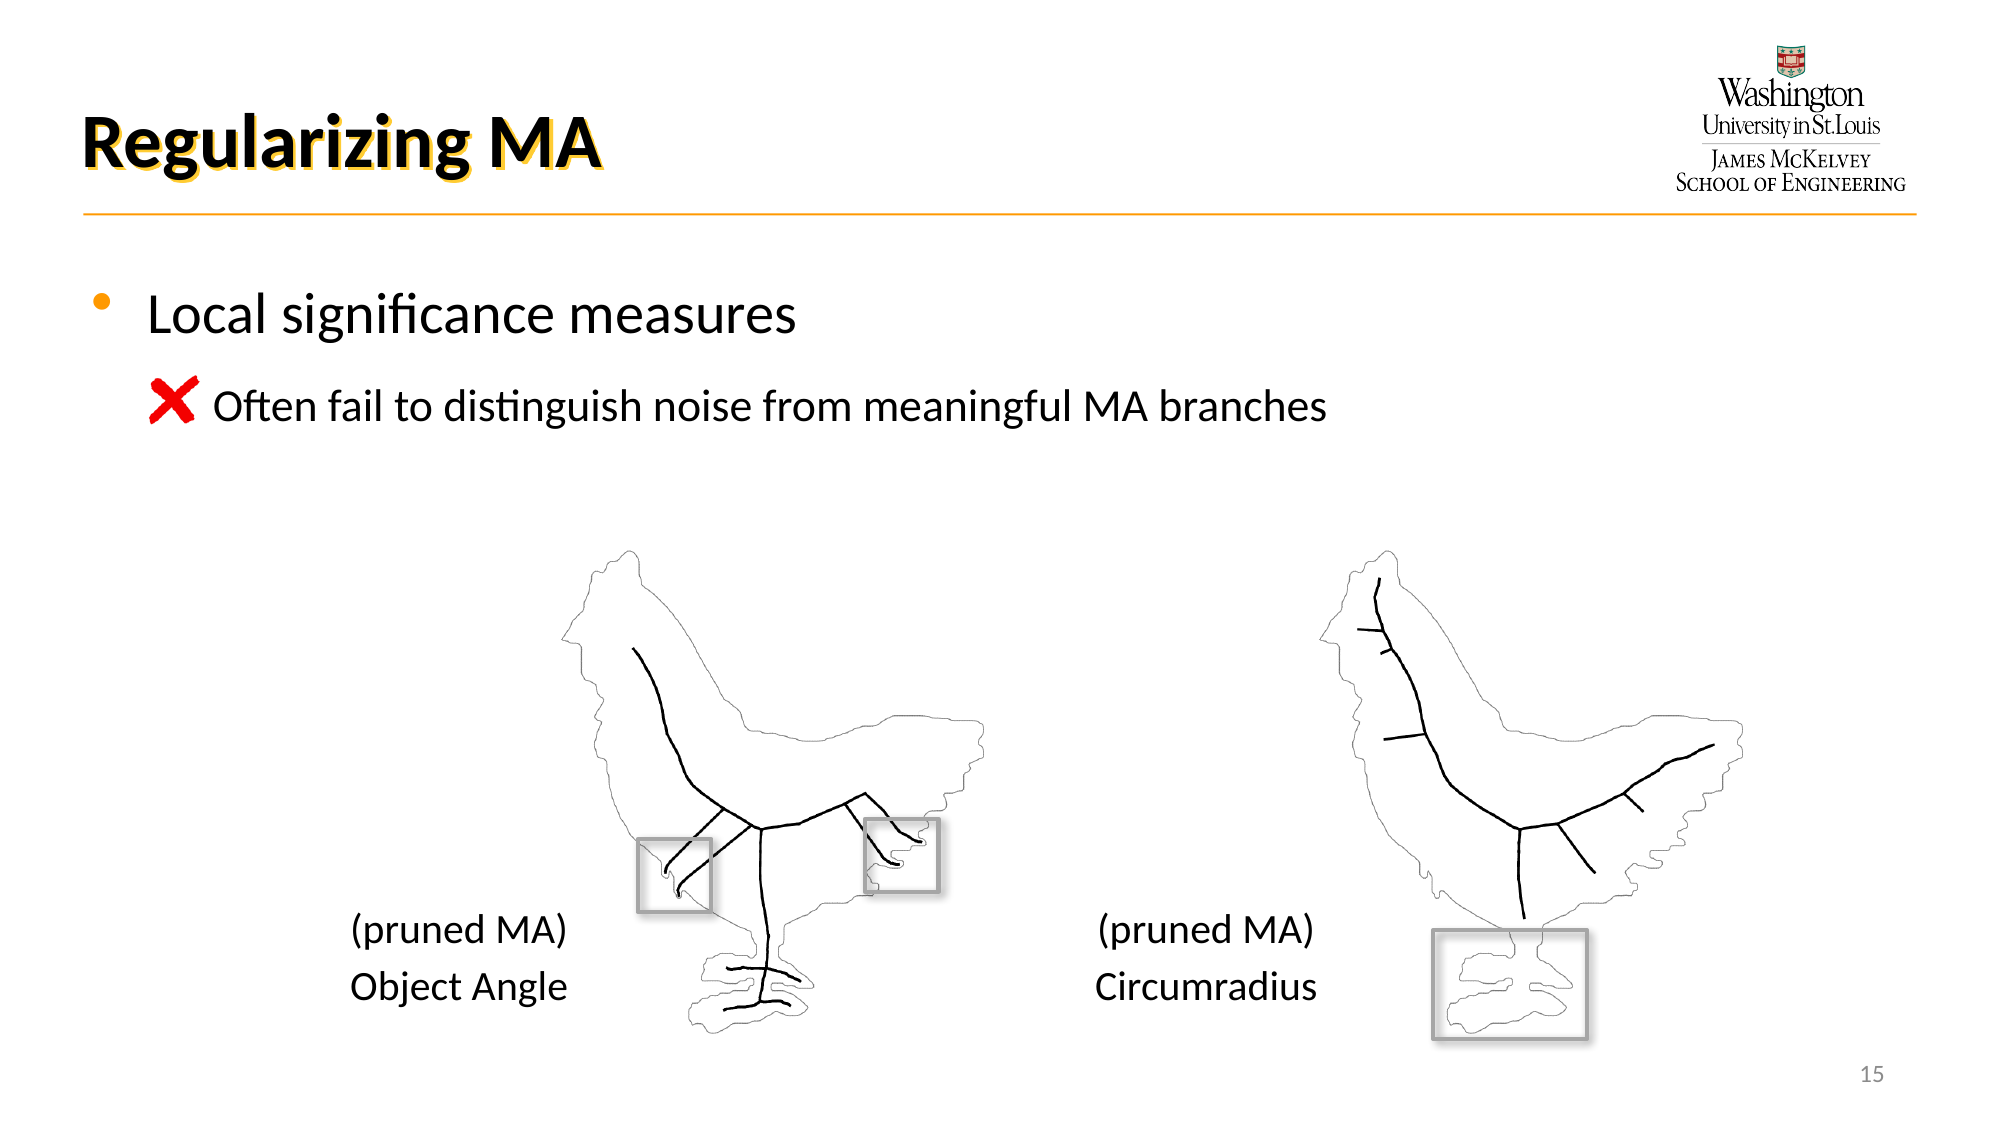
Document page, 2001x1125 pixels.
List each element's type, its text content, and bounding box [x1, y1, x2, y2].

picture [1665, 34, 1917, 203]
picture [561, 550, 984, 1034]
text_box Object Angle [335, 951, 556, 1017]
list Local significance measures Often fail to distinguish noise from meaningful MA branches [76, 260, 1917, 1023]
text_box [637, 818, 939, 913]
picture [1319, 550, 1743, 1034]
title Regularizing MA [66, 36, 1534, 237]
text_box Circumradius [1080, 951, 1314, 1017]
text_box (pruned MA) [1082, 894, 1314, 960]
slide_number 15 [1433, 1042, 1900, 1103]
text_box (pruned MA) [335, 894, 556, 951]
picture [139, 370, 206, 429]
